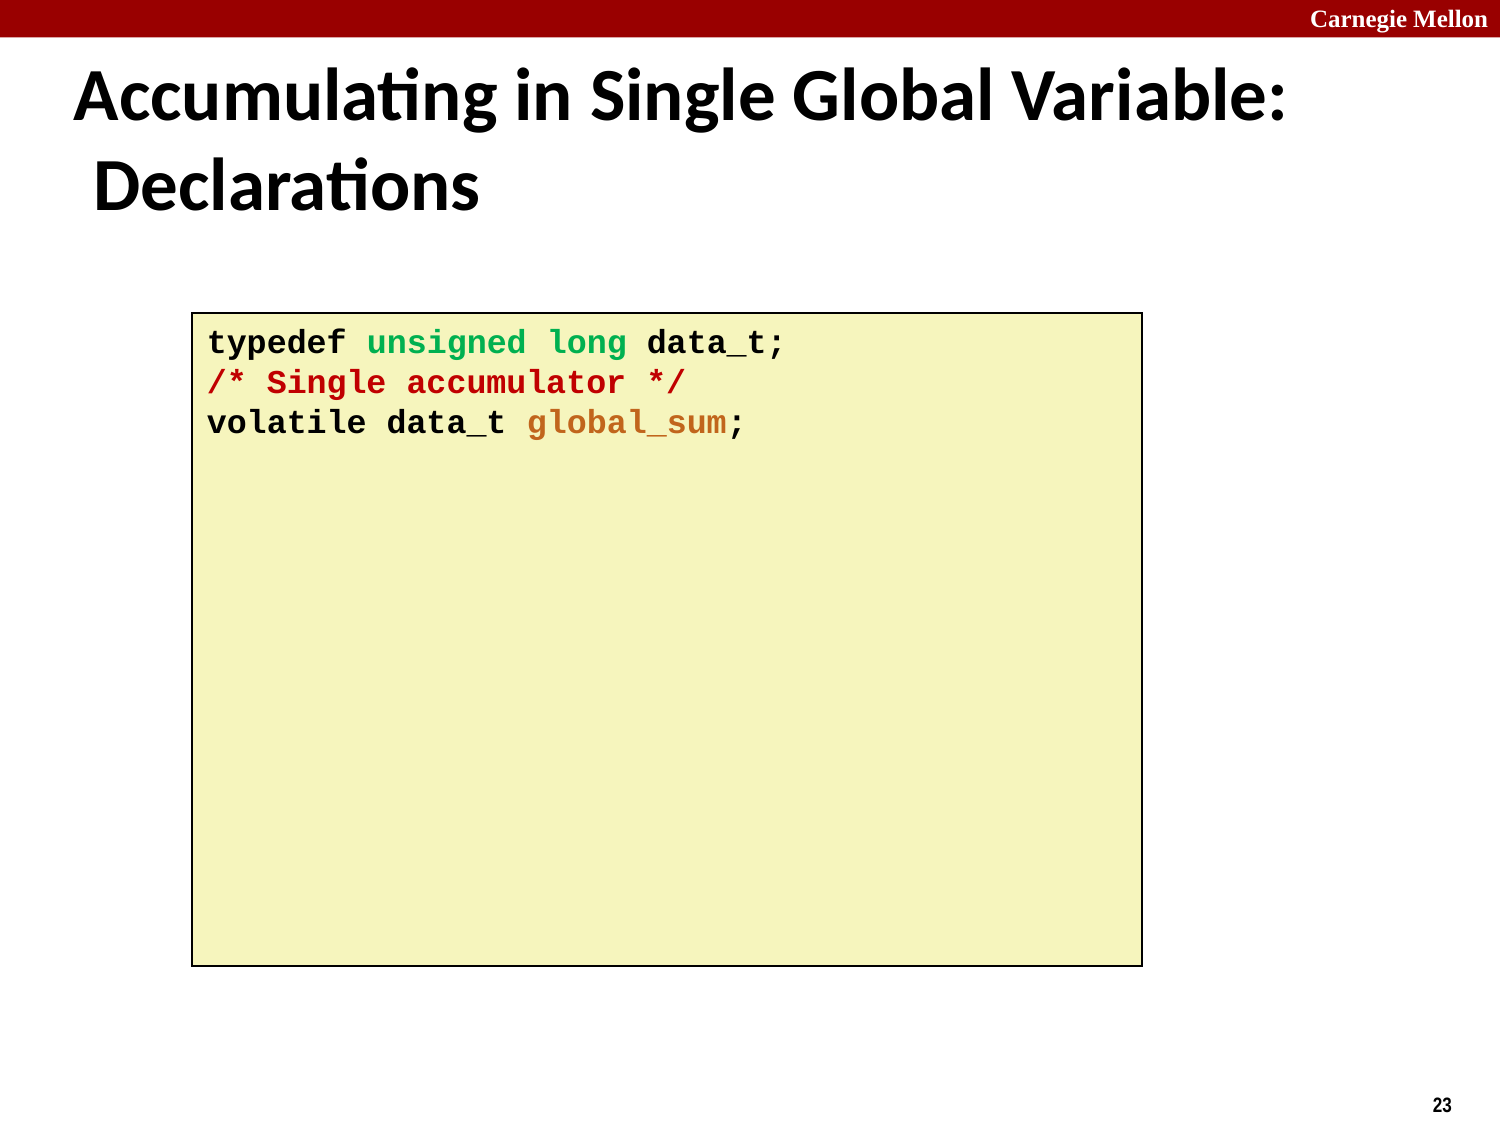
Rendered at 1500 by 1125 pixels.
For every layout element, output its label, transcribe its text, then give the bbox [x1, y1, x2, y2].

title Accumulating in Single Global Variable: Declarations [58, 72, 1413, 199]
text_box typedef unsigned long data_t; /* Single accumulator */ volatile data_t global_sum; /* Mutex & semaphore for global sum */ sem_t semaphore; pthread_mutex_t mutex; /* Number of elements summed by each thread */ size_t nelems_per_thread; /* Keep track of thread IDs */ pthread_t tid[MAXTHREADS]; /* Identify each thread */ int myid[MAXTHREADS]; [192, 312, 1142, 966]
